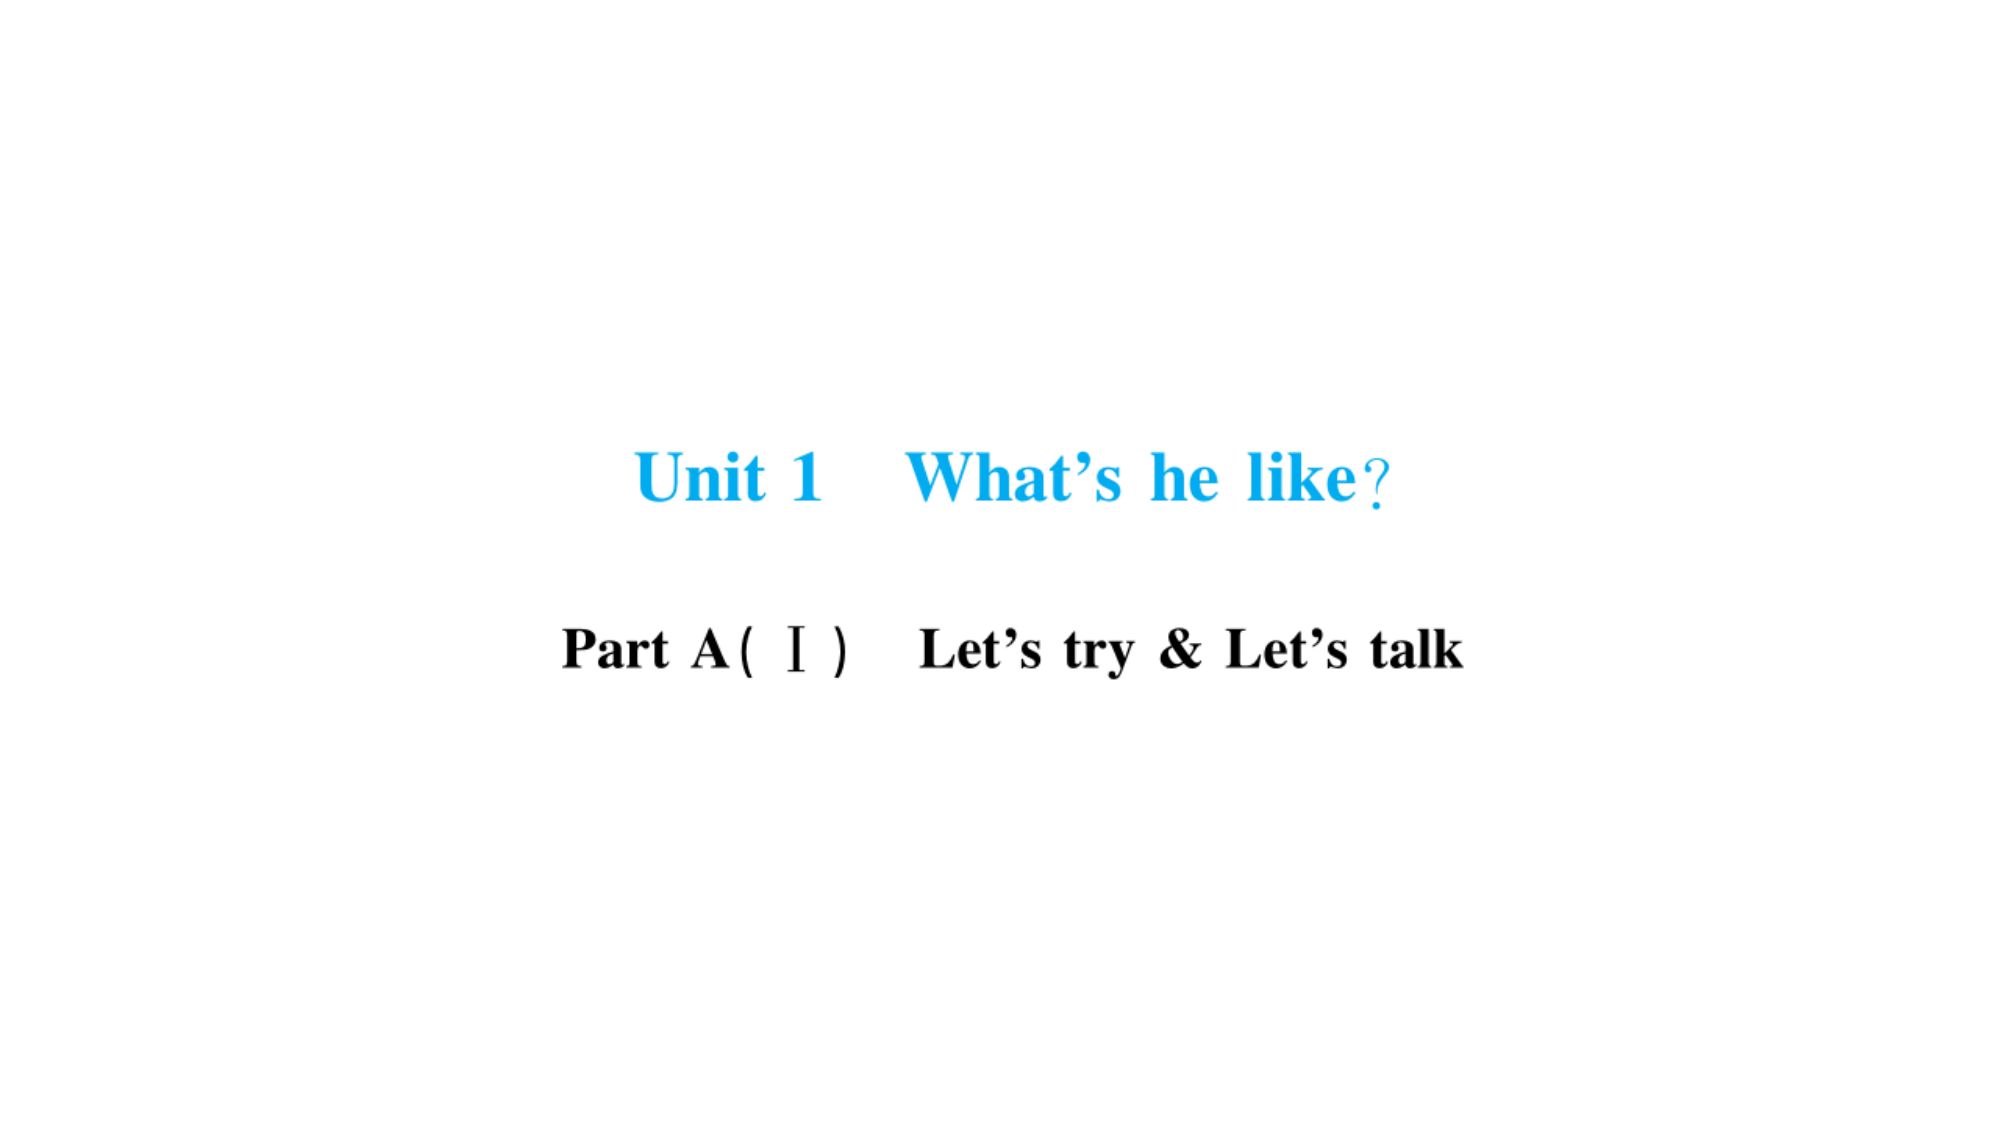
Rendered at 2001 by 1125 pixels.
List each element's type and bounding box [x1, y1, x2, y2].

picture [510, 424, 1489, 700]
